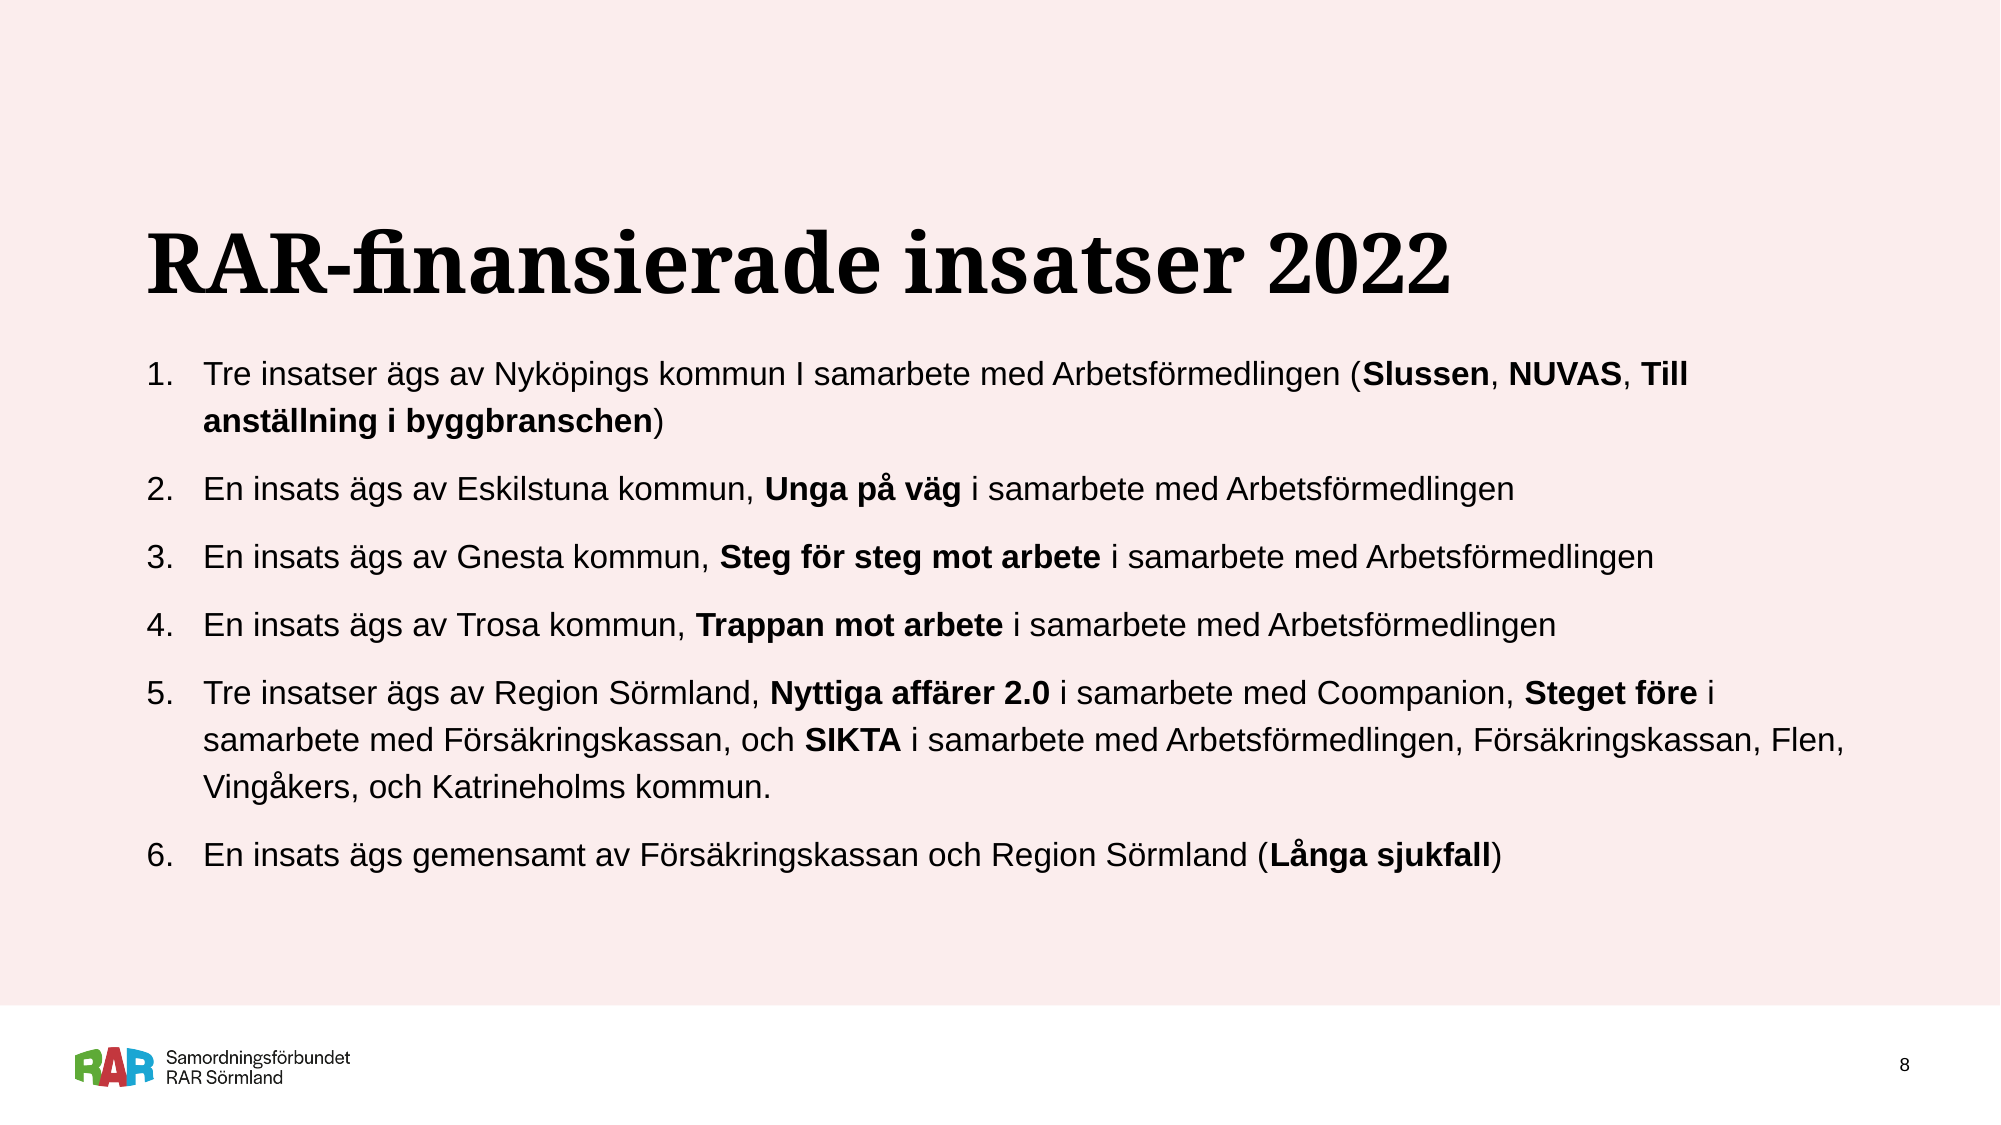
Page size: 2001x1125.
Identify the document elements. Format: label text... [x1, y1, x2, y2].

picture [75, 1047, 350, 1087]
list Tre insatser ägs av Nyköpings kommun I samarbete med Arbetsförmedlingen (Slussen, NUVAS, Till anställning i byggbranschen) En insats ägs av Eskilstuna kommun, Unga på väg i samarbete med Arbetsförmedlingen En insats ägs av Gnesta kommun, Steg för steg mot arbete i samarbete med Arbetsförmedlingen En insats ägs av Trosa kommun, Trappan mot arbete i samarbete med Arbetsförmedlingen Tre insatser ägs av Region Sörmland, Nyttiga affärer 2.0 i samarbete med Coompanion, Steget före i samarbete med Försäkringskassan, och SIKTA i samarbete med Arbetsförmedlingen, Försäkringskassan, Flen, Vingåkers, och Katrineholms kommun. En insats ägs gemensamt av Försäkringskassan och Region Sörmland (Långa sjukfall) [131, 337, 1869, 890]
title RAR-finansierade insatser 2022 [131, 101, 1869, 320]
slide_number 8 [1475, 1034, 1925, 1095]
